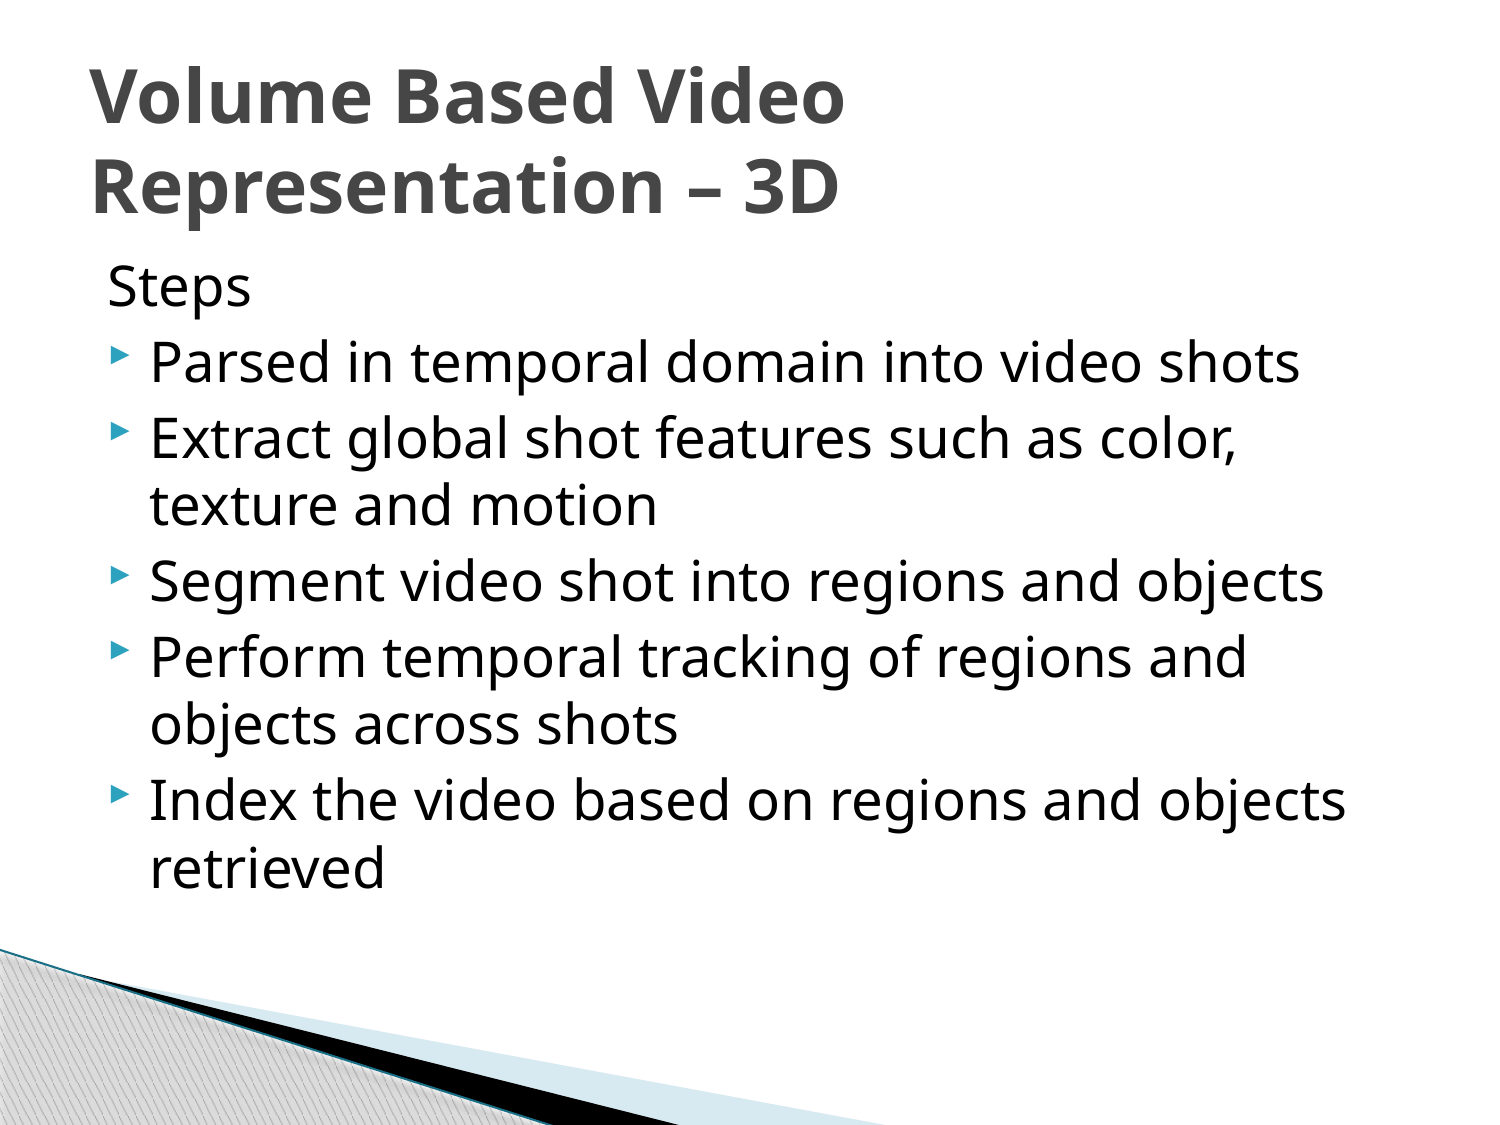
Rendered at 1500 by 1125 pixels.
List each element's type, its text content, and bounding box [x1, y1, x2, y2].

list Steps Parsed in temporal domain into video shots Extract global shot features such as color, texture and motion Segment video shot into regions and objects Perform temporal tracking of regions and objects across shots Index the video based on regions and objects retrieved [75, 243, 1425, 986]
title Volume Based Video Representation – 3D [75, 45, 1425, 233]
